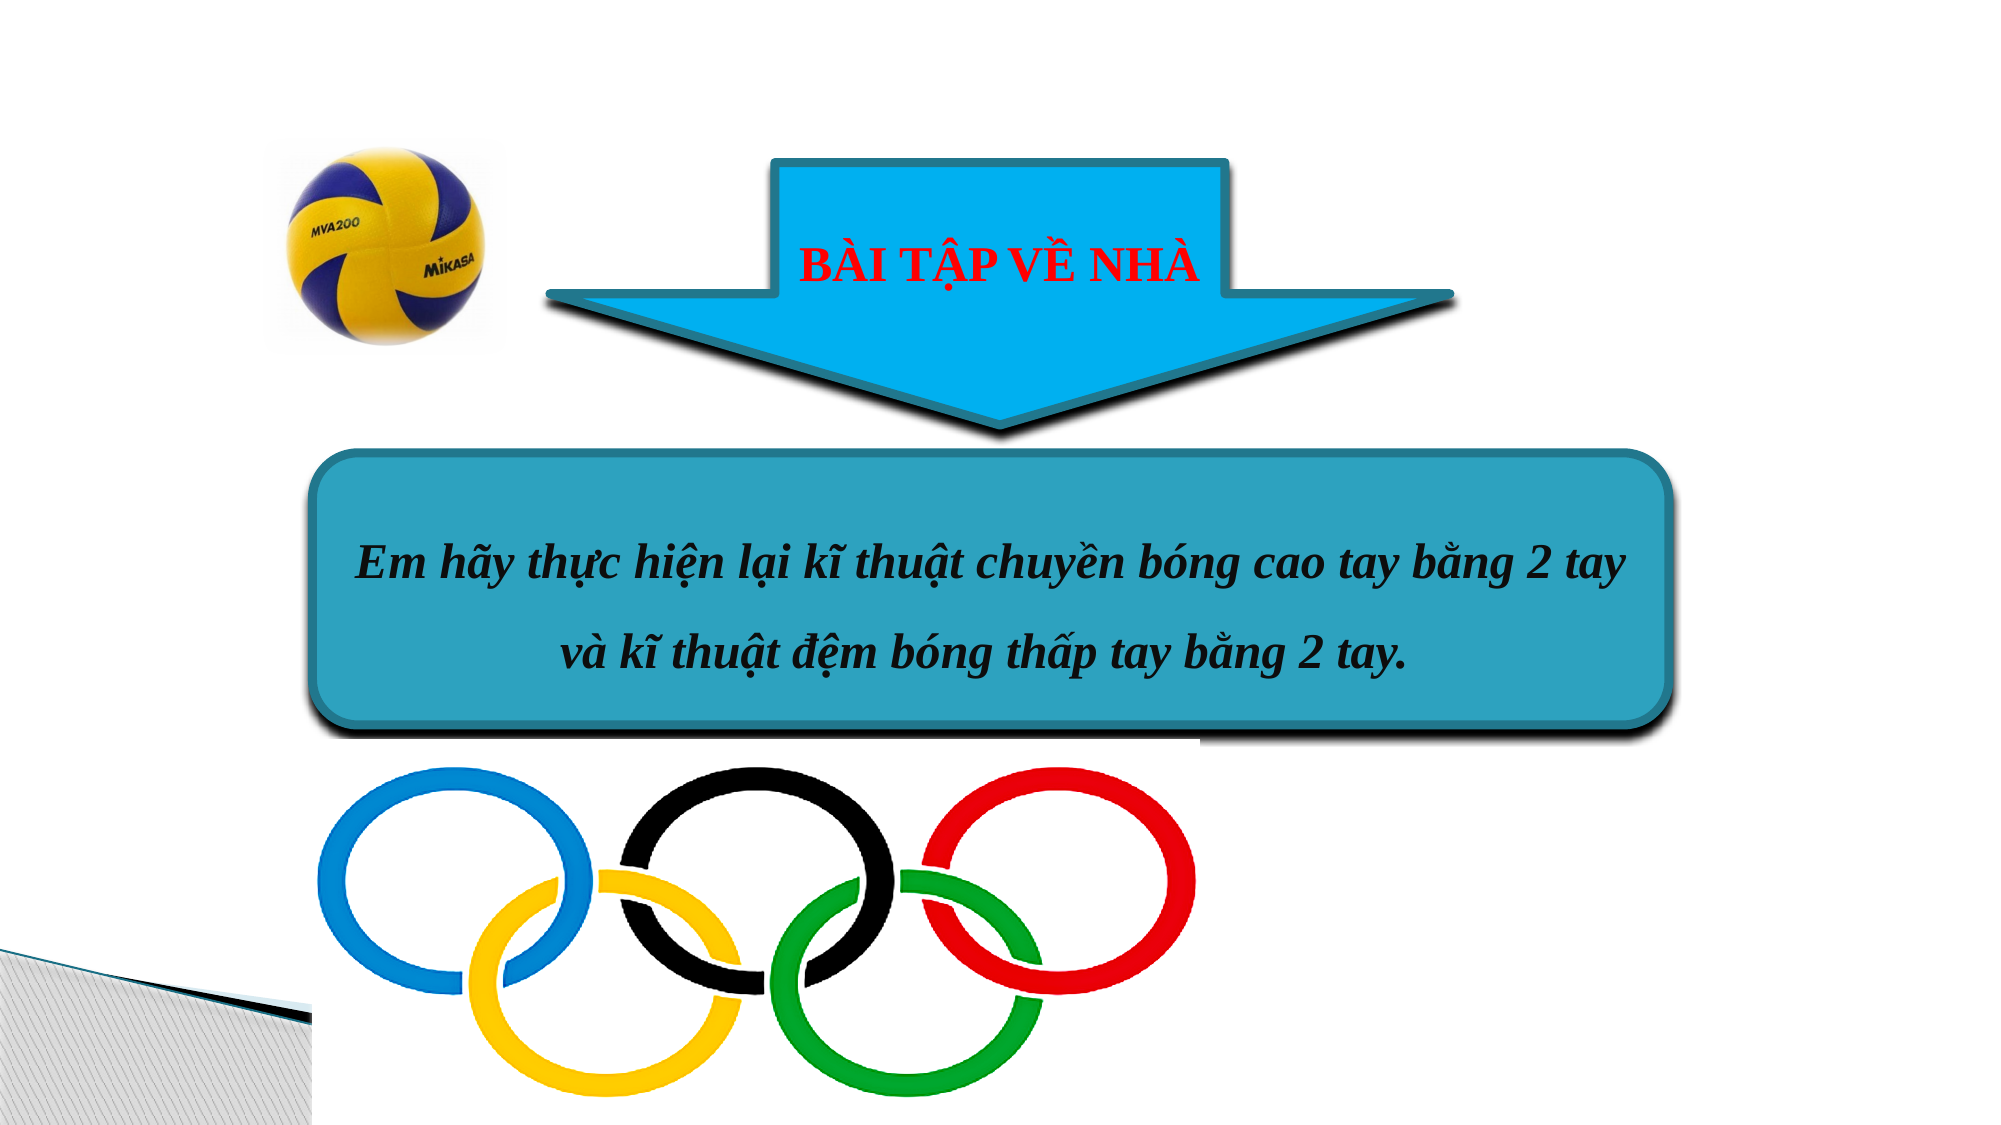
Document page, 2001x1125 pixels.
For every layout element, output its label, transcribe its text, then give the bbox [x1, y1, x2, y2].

text_box Em hãy thực hiện lại kĩ thuật chuyền bóng cao tay bằng 2 tay và kĩ thuật đệm bóng thấp tay bằng 2 tay. [307, 448, 1674, 730]
text_box BÀI TẬP VỀ NHÀ [545, 158, 1455, 430]
picture [262, 137, 508, 356]
picture [312, 739, 1201, 1125]
